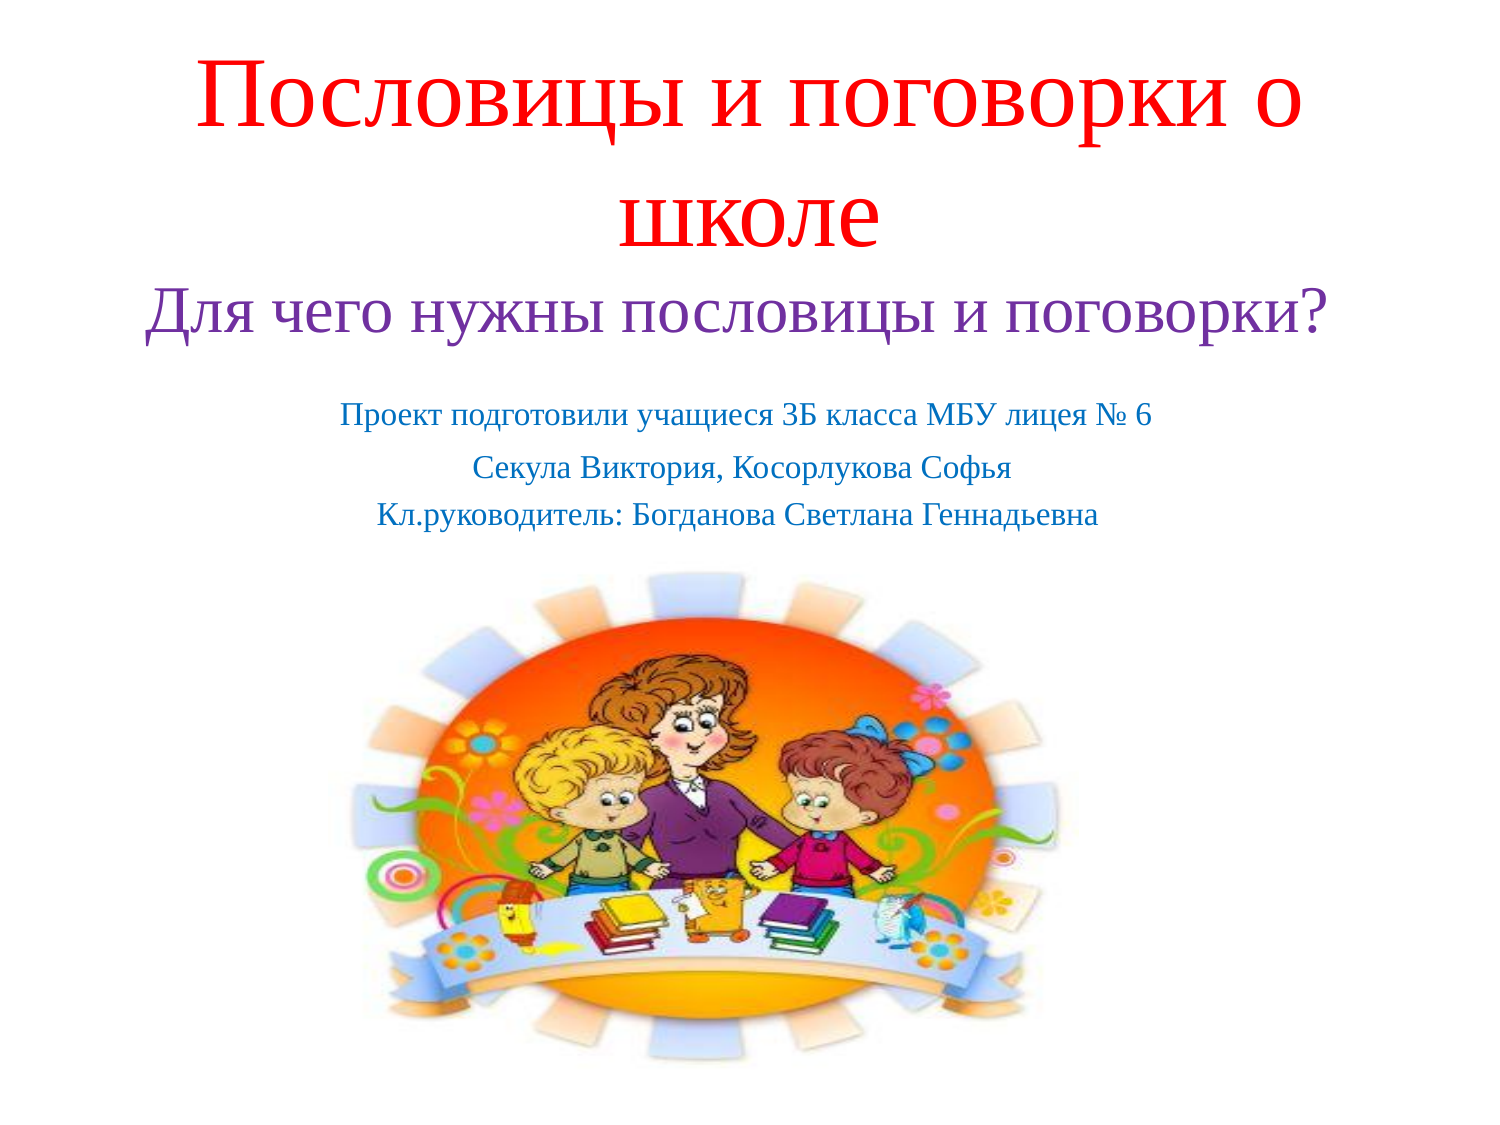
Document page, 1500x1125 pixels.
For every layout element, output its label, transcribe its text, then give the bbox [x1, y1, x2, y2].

picture [327, 550, 1079, 1079]
title Пословицы и поговорки о школе [112, 58, 1388, 235]
subtitle Для чего нужны пословицы и поговорки? Проект подготовили учащиеся 3Б класса МБУ лицея № 6 Секула Виктория, Косорлукова Софья Кл.руководитель: Богданова Светлана Геннадьевна [105, 257, 1372, 997]
